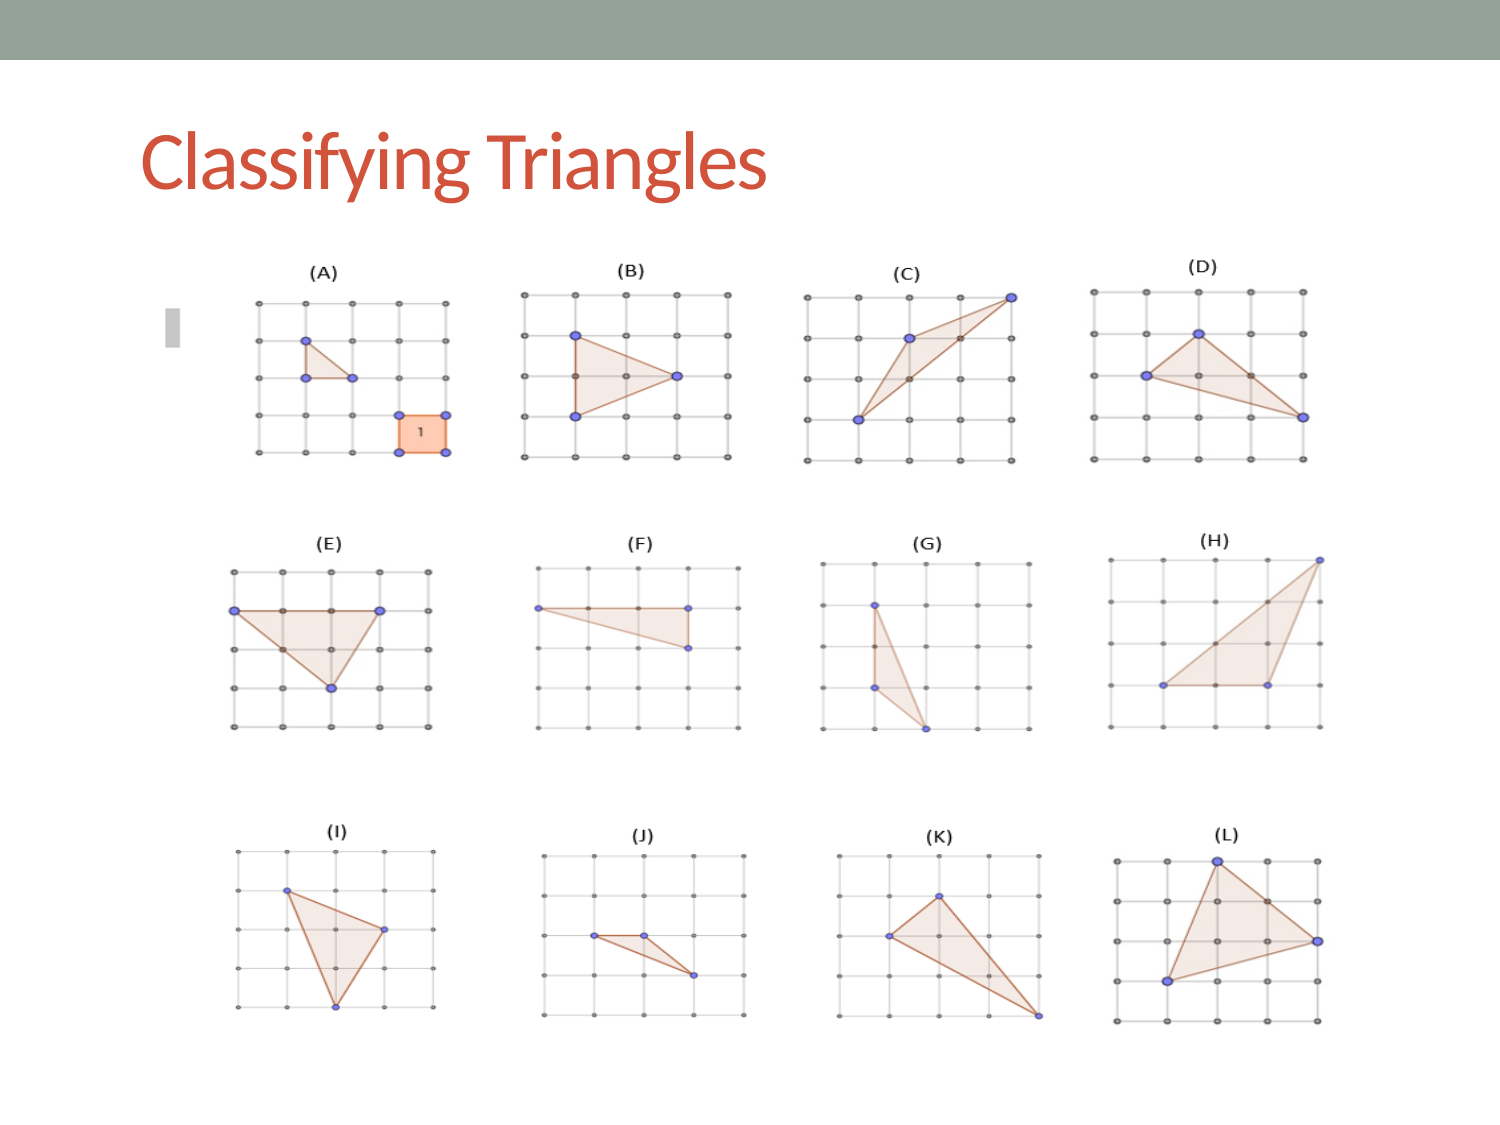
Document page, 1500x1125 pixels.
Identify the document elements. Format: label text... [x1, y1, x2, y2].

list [162, 237, 1401, 1079]
title Classifying Triangles [125, 75, 1425, 238]
